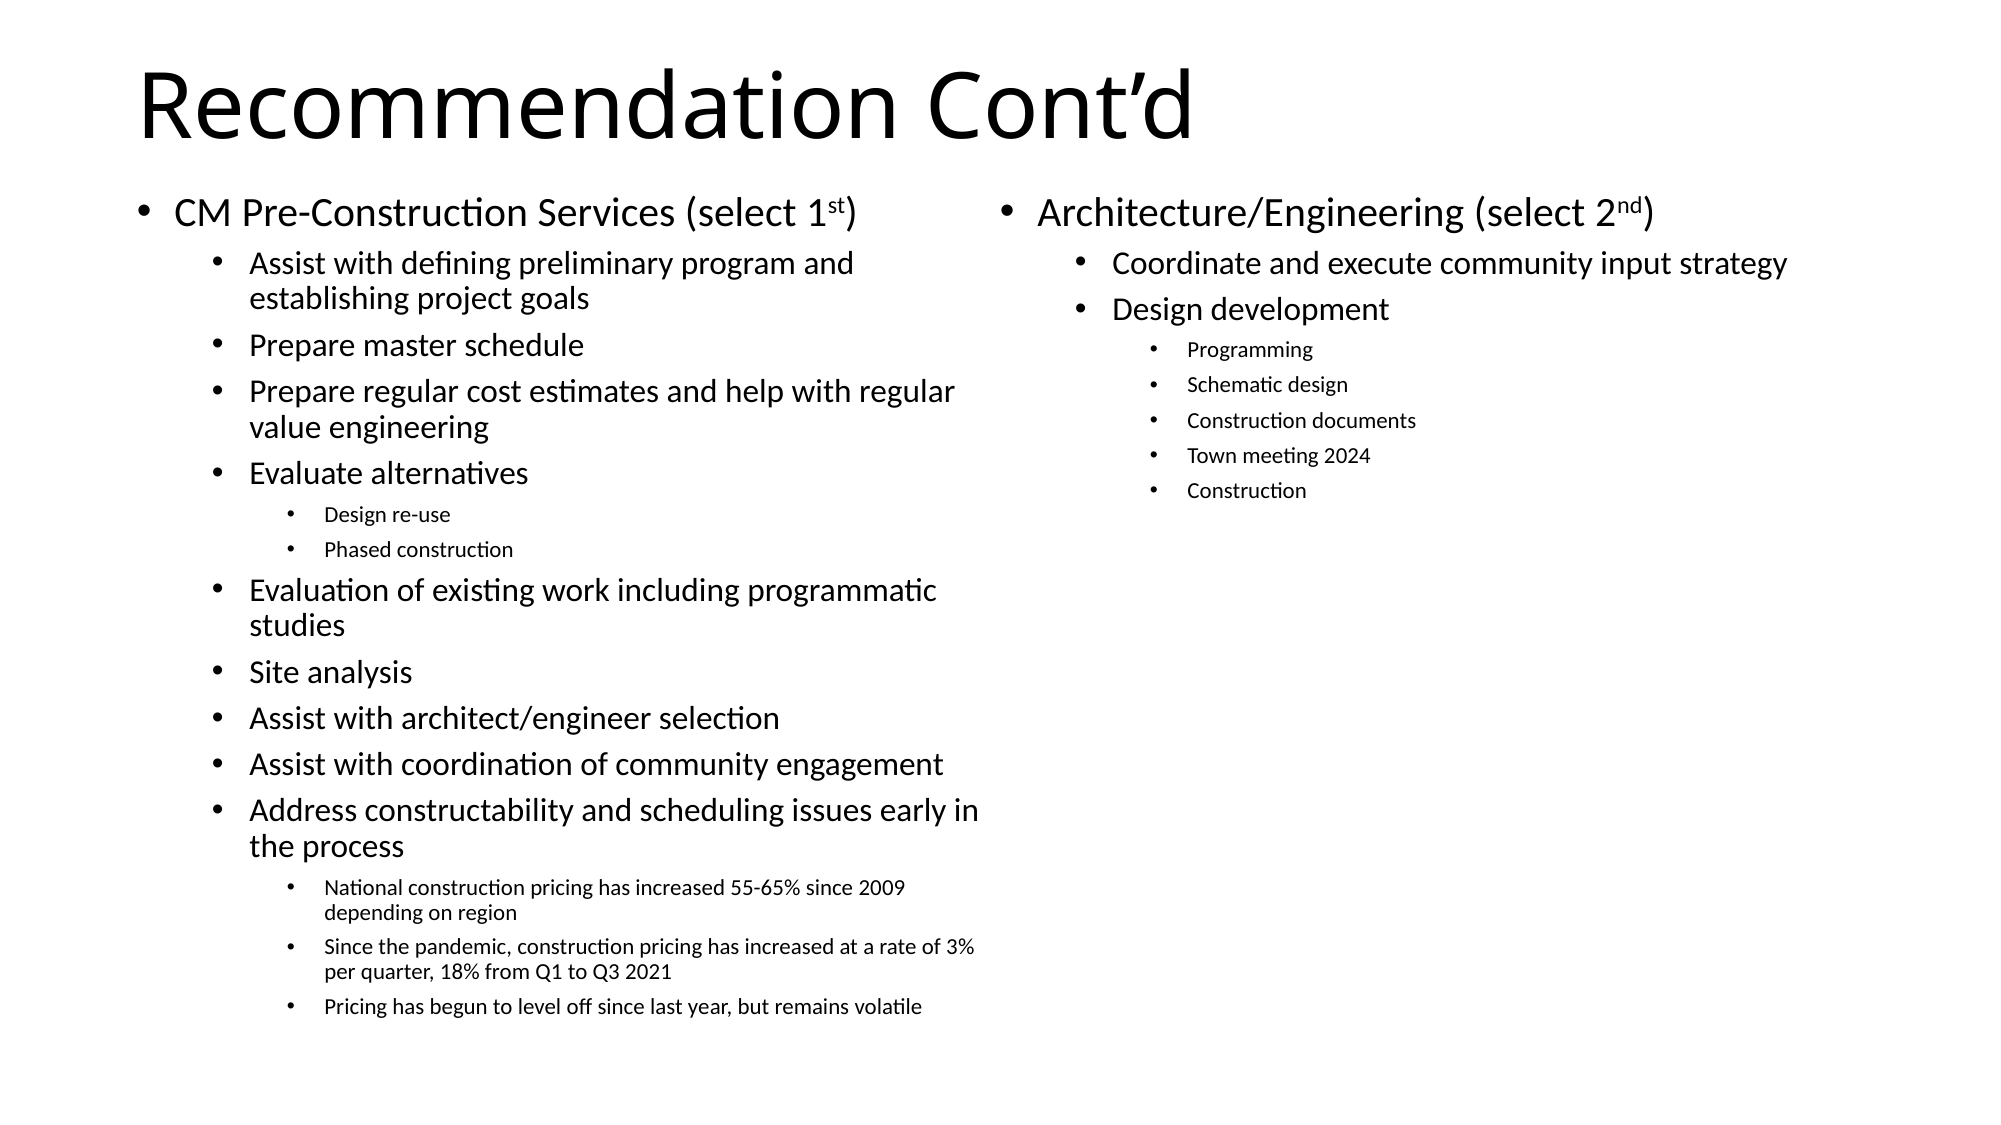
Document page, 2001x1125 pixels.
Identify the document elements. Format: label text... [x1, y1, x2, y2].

title Recommendation Cont’d [121, 0, 1847, 182]
list CM Pre-Construction Services (select 1st) Assist with defining preliminary program and establishing project goals Prepare master schedule Prepare regular cost estimates and help with regular value engineering Evaluate alternatives Design re-use Phased construction Evaluation of existing work including programmatic studies Site analysis Assist with architect/engineer selection Assist with coordination of community engagement Address constructability and scheduling issues early in the process National construction pricing has increased 55-65% since 2009 depending on region Since the pandemic, construction pricing has increased at a rate of 3% per quarter, 18% from Q1 to Q3 2021 Pricing has begun to level off since last year, but remains volatile Architecture/Engineering (select 2nd) Coordinate and execute community input strategy Design development Programming Schematic design Construction documents Town meeting 2024 Construction [121, 182, 1879, 1083]
